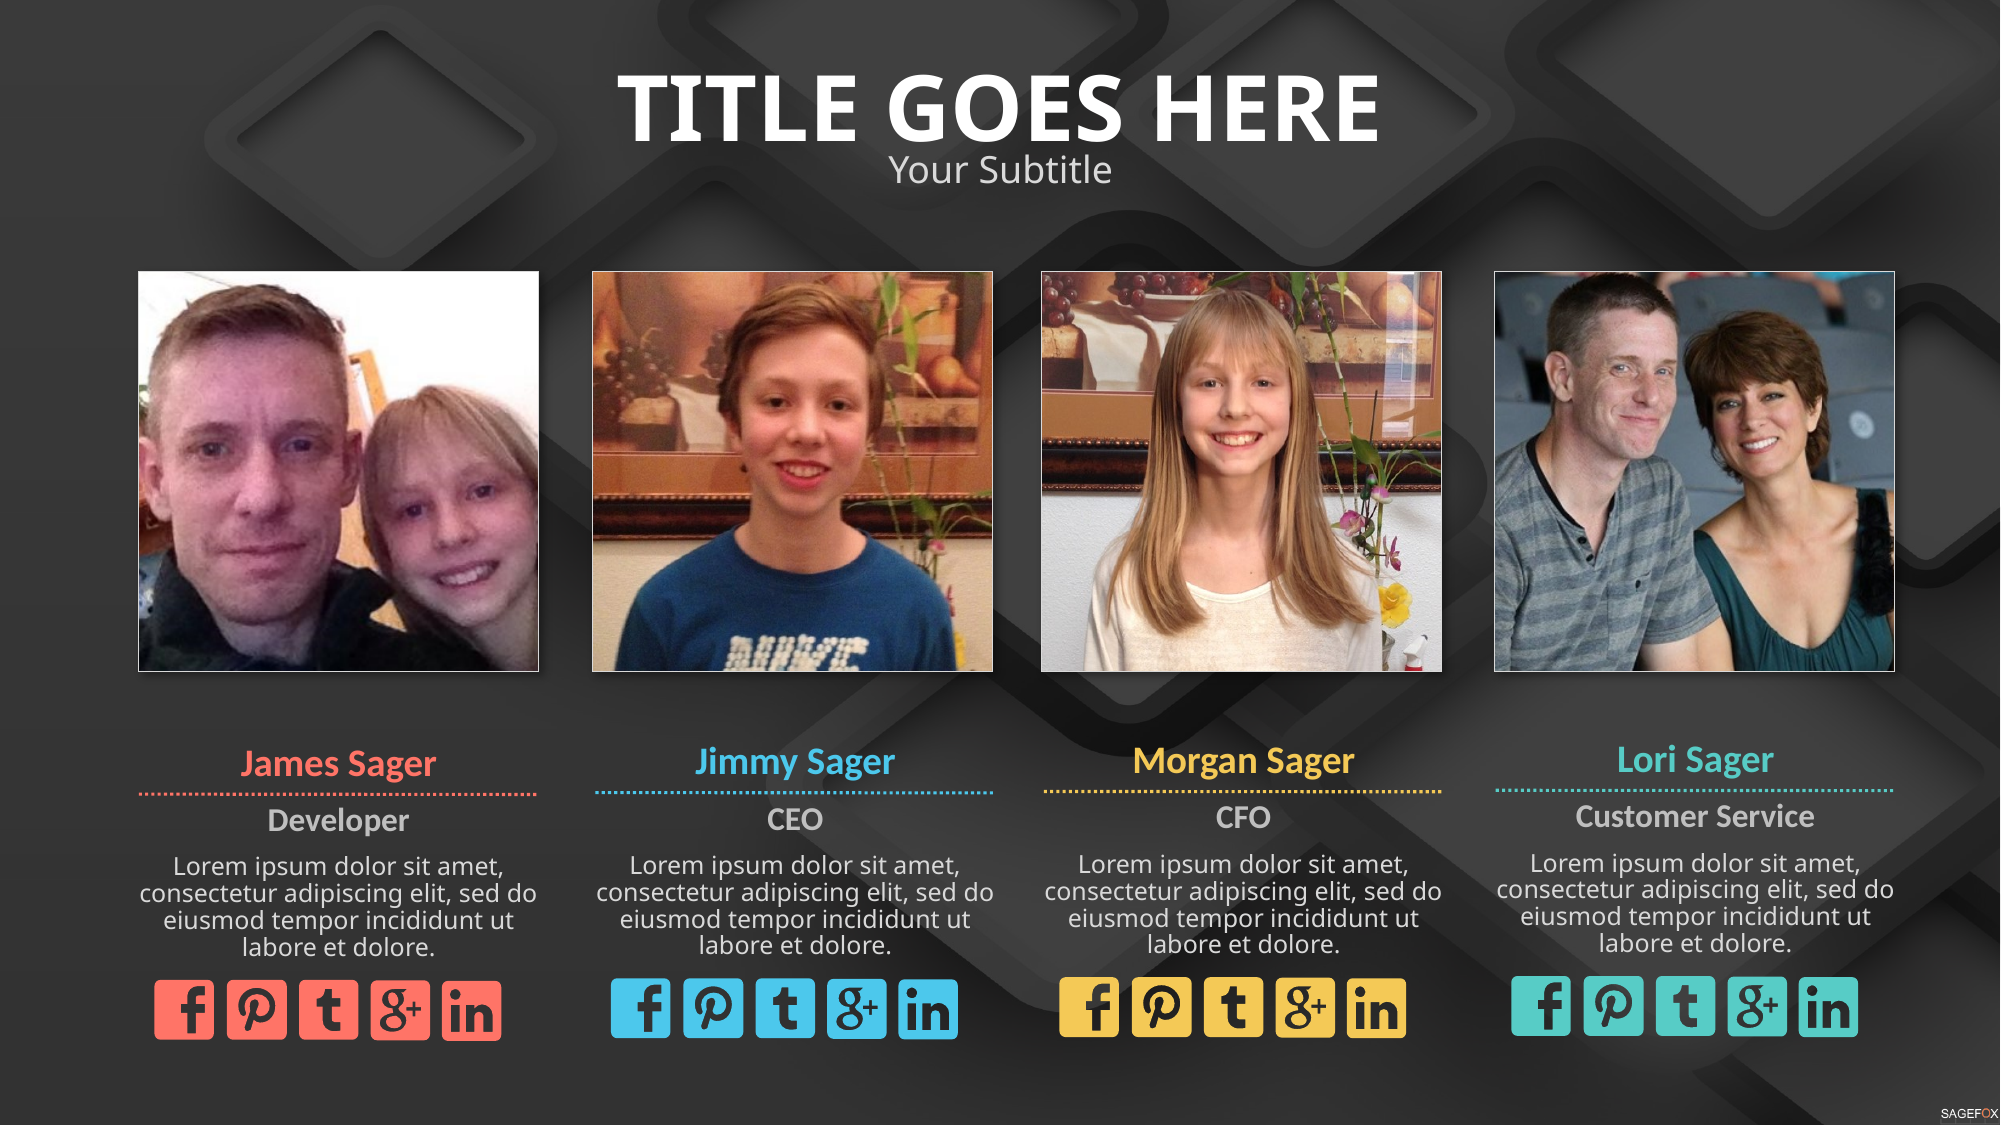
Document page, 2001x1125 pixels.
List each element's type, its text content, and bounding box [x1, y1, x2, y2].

text_box Jimmy Sager [620, 740, 971, 784]
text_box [1511, 976, 1859, 1038]
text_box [1059, 977, 1407, 1039]
text_box [1040, 270, 1442, 672]
text_box Developer [163, 799, 514, 842]
picture [0, 0, 2001, 1125]
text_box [548, 42, 1452, 199]
text_box [138, 270, 540, 672]
text_box Lorem ipsum dolor sit amet, consectetur adipiscing elit, sed do eiusmod tempor incididunt ut labore et dolore. [595, 852, 996, 966]
text_box [591, 270, 993, 672]
text_box Lorem ipsum dolor sit amet, consectetur adipiscing elit, sed do eiusmod tempor incididunt ut labore et dolore. [138, 854, 539, 968]
text_box Lori Sager [1520, 738, 1871, 781]
text_box [1494, 271, 1896, 673]
text_box Lorem ipsum dolor sit amet, consectetur adipiscing elit, sed do eiusmod tempor incididunt ut labore et dolore. [1043, 851, 1444, 965]
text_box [610, 978, 958, 1040]
text_box James Sager [163, 742, 514, 785]
text_box Customer Service [1520, 796, 1871, 839]
text_box Morgan Sager [1068, 739, 1419, 782]
text_box CFO [1068, 797, 1419, 840]
text_box Lorem ipsum dolor sit amet, consectetur adipiscing elit, sed do eiusmod tempor incididunt ut labore et dolore. [1495, 850, 1896, 964]
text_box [154, 979, 502, 1041]
text_box CEO [620, 798, 971, 841]
